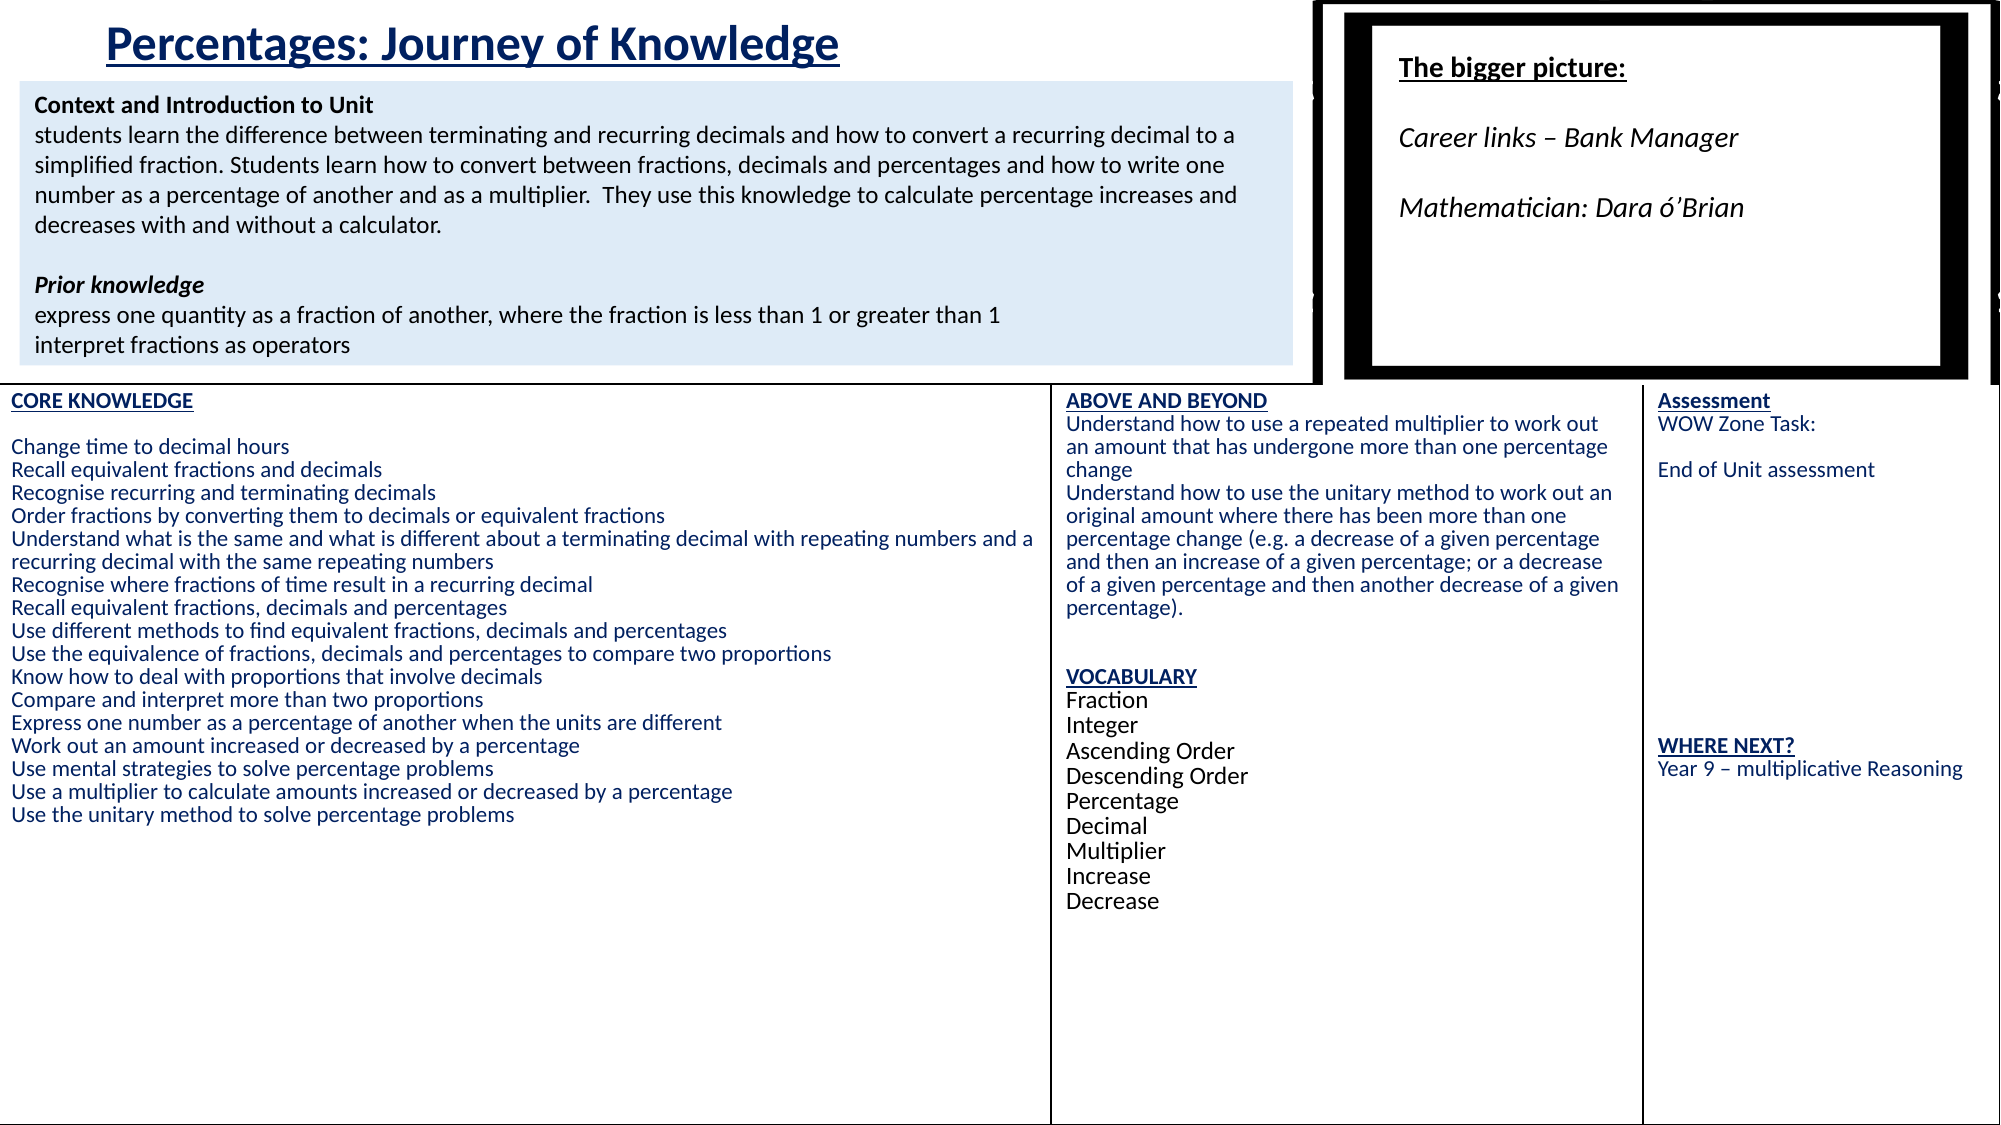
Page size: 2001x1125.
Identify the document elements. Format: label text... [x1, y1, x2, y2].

picture [1312, 0, 2000, 385]
table_header Assessment WOW Zone Task: End of Unit assessment WHERE NEXT? Year 9 – multiplicative Reasoning [1644, 385, 1999, 1124]
table_header CORE KNOWLEDGE Change time to decimal hours Recall equivalent fractions and decimals Recognise recurring and terminating decimals Order fractions by converting them to decimals or equivalent fractions Understand what is the same and what is different about a terminating decimal with repeating numbers and a recurring decimal with the same repeating numbers Recognise where fractions of time result in a recurring decimal Recall equivalent fractions, decimals and percentages Use different methods to find equivalent fractions, decimals and percentages Use the equivalence of fractions, decimals and percentages to compare two proportions Know how to deal with proportions that involve decimals Compare and interpret more than two proportions Express one number as a percentage of another when the units are different Work out an amount increased or decreased by a percentage Use mental strategies to solve percentage problems Use a multiplier to calculate amounts increased or decreased by a percentage Use the unitary method to solve percentage problems [0, 385, 1050, 1124]
text_box Context and Introduction to Unit students learn the difference between terminating and recurring decimals and how to convert a recurring decimal to a simplified fraction. Students learn how to convert between fractions, decimals and percentages and how to write one number as a percentage of another and as a multiplier. They use this knowledge to calculate percentage increases and decreases with and without a calculator. Prior knowledge express one quantity as a fraction of another, where the fraction is less than 1 or greater than 1 interpret fractions as operators [19, 81, 1293, 366]
text_box Percentages: Journey of Knowledge [84, 0, 862, 81]
table_header ABOVE AND BEYOND Understand how to use a repeated multiplier to work out an amount that has undergone more than one percentage change Understand how to use the unitary method to work out an original amount where there has been more than one percentage change (e.g. a decrease of a given percentage and then an increase of a given percentage; or a decrease of a given percentage and then another decrease of a given percentage). VOCABULARY Fraction Integer Ascending Order Descending Order Percentage Decimal Multiplier Increase Decrease [1052, 385, 1642, 1124]
